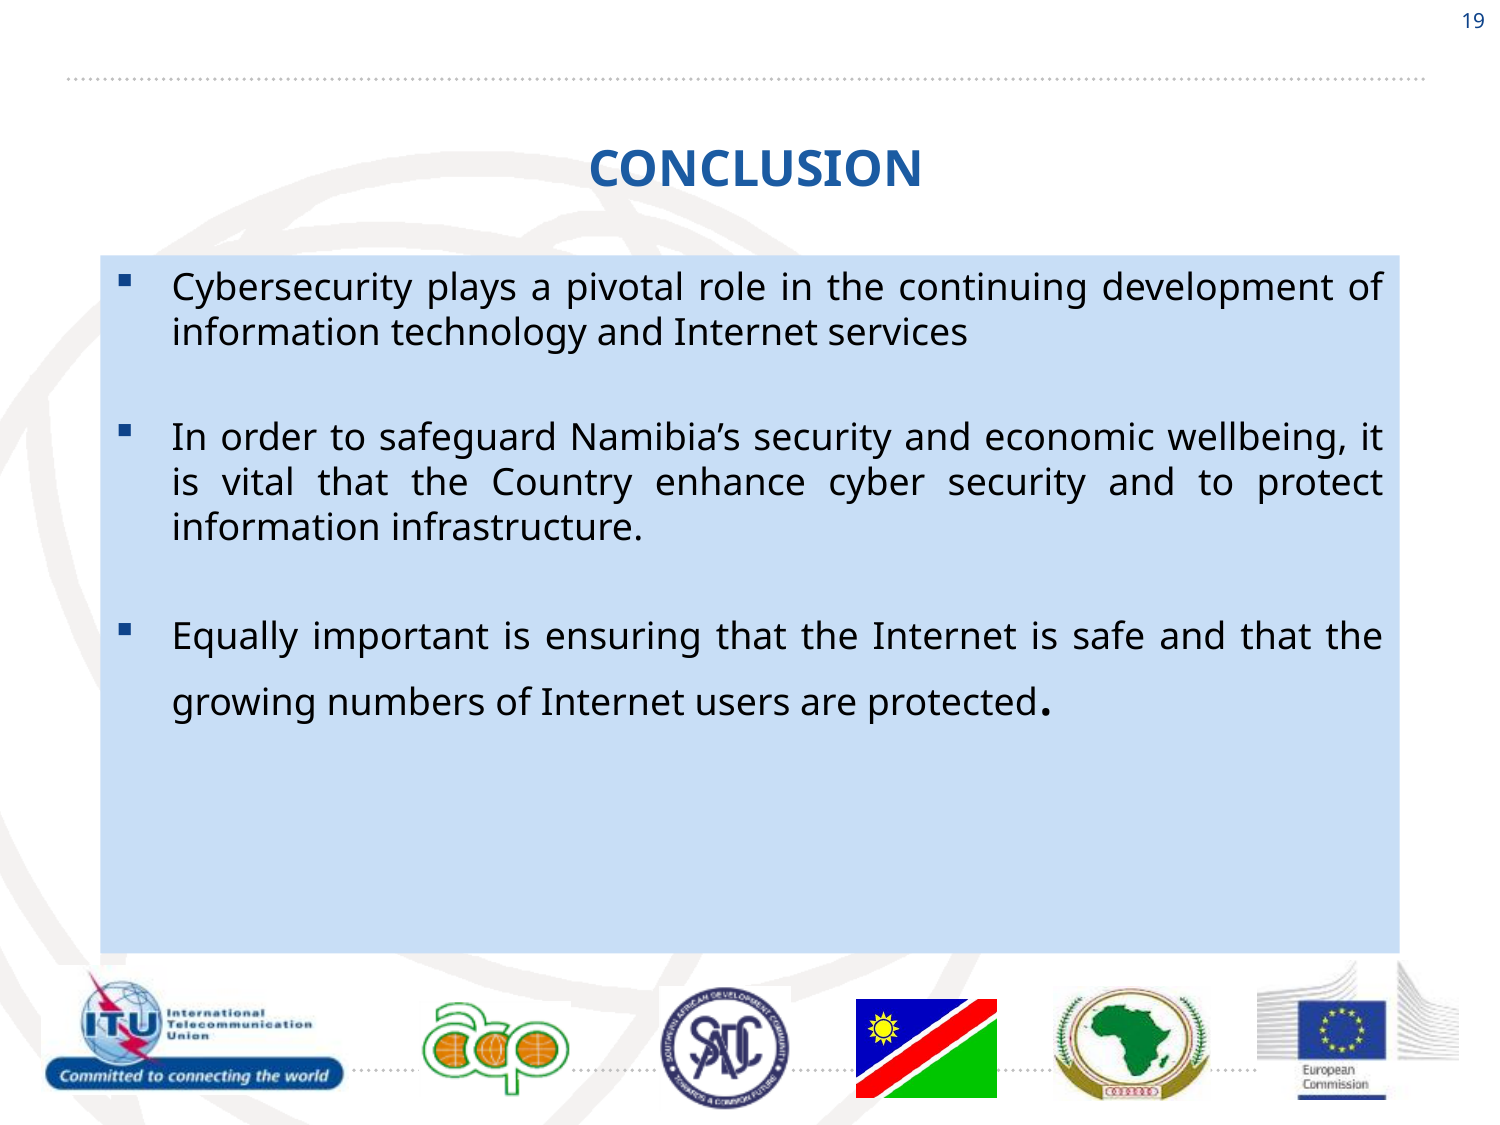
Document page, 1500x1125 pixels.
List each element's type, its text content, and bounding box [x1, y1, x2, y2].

picture [0, 132, 1061, 1125]
title CONCLUSION [112, 128, 1388, 205]
picture [1257, 960, 1459, 1100]
slide_number 19 [1443, 0, 1500, 41]
list Cybersecurity plays a pivotal role in the continuing development of information technology and Internet services In order to safeguard Namibia’s security and economic wellbeing, it is vital that the Country enhance cyber security and to protect information infrastructure. Equally important is ensuring that the Internet is safe and that the growing numbers of Internet users are protected. [100, 255, 1400, 954]
